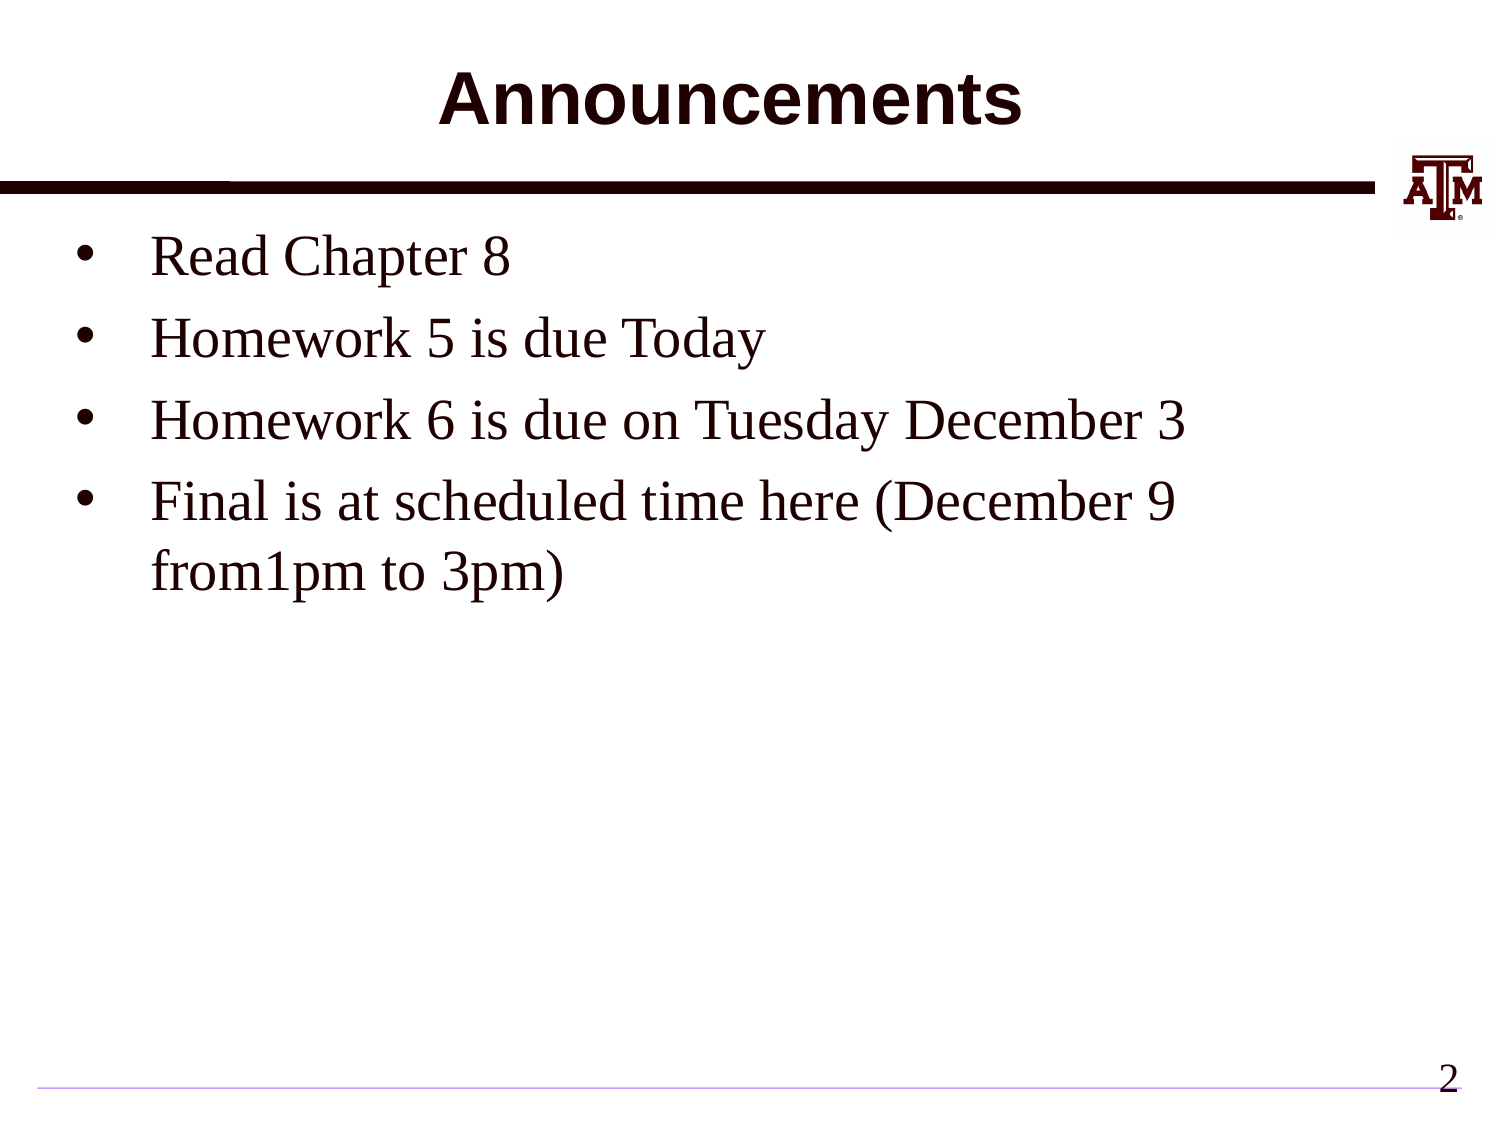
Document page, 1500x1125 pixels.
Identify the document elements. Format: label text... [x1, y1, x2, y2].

list Read Chapter 8 Homework 5 is due Today Homework 6 is due on Tuesday December 3 Final is at scheduled time here (December 9 from1pm to 3pm) [59, 209, 1263, 451]
picture [1392, 137, 1493, 238]
title Announcements [74, 12, 1388, 188]
